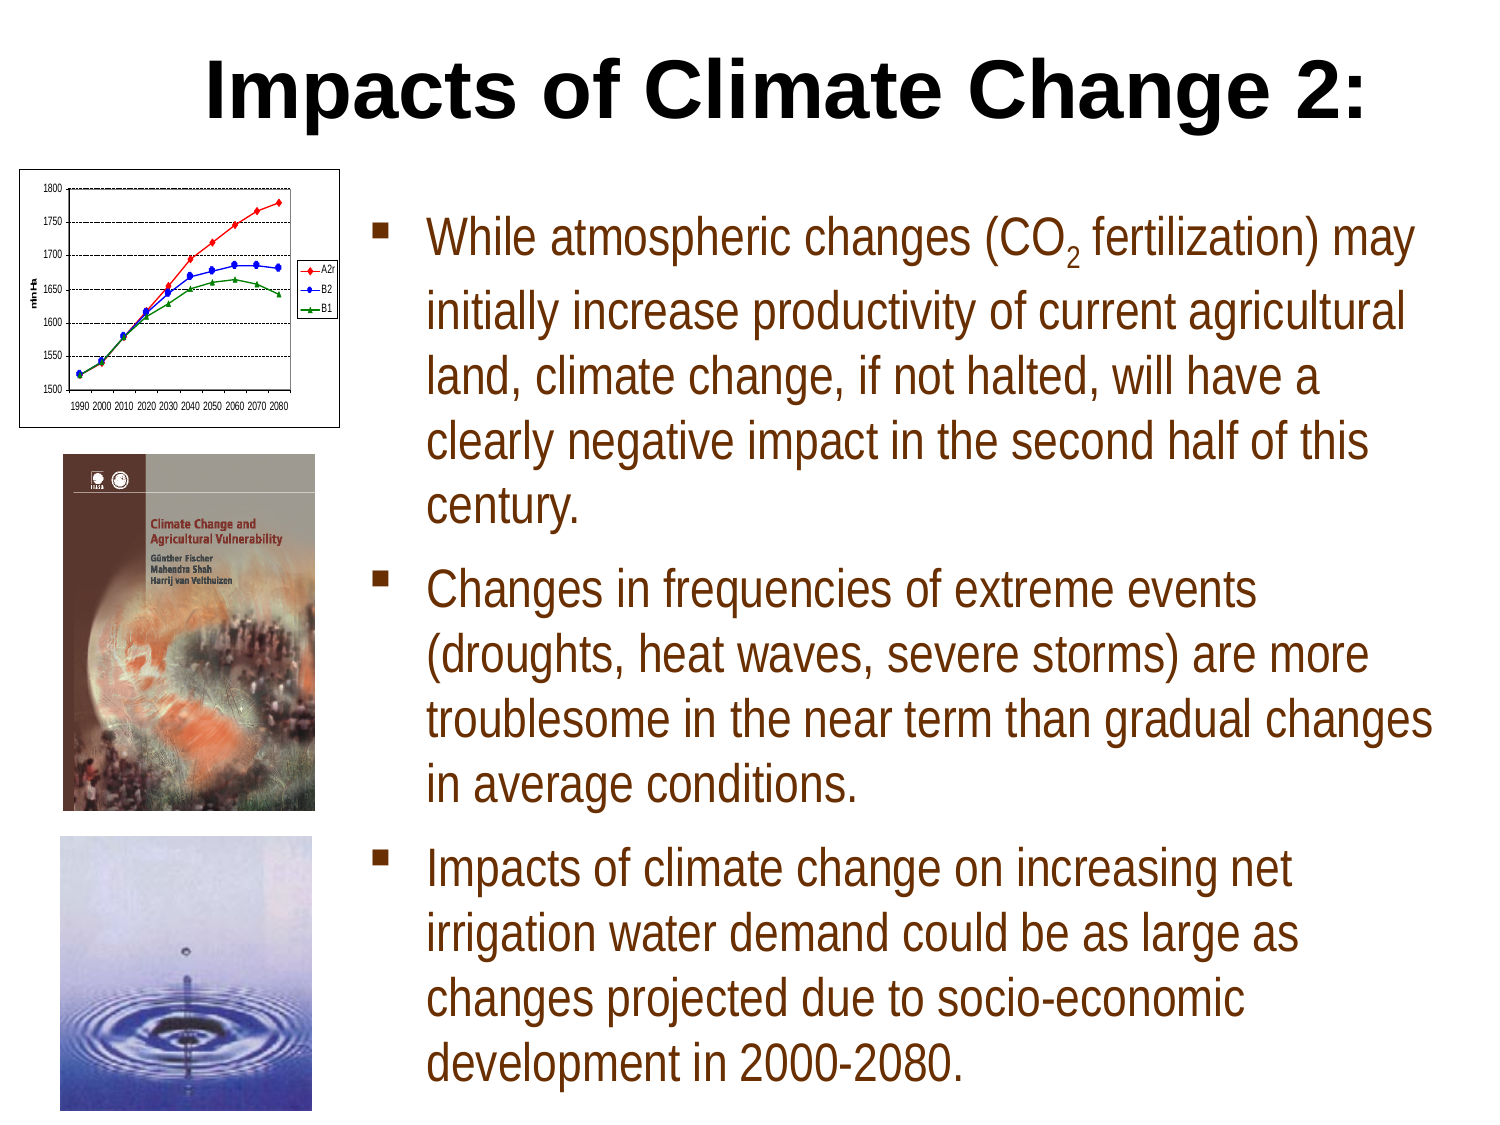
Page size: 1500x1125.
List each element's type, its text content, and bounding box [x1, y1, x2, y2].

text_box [63, 453, 315, 811]
text_box Impacts of Climate Change 2: [112, 32, 1463, 138]
picture [15, 164, 345, 434]
text_box While atmospheric changes (CO2 fertilization) may initially increase productivity of current agricultural land, climate change, if not halted, will have a clearly negative impact in the second half of this century. Changes in frequencies of extreme events (droughts, heat waves, severe storms) are more troublesome in the near term than gradual changes in average conditions. Impacts of climate change on increasing net irrigation water demand could be as large as changes projected due to socio-economic development in 2000-2080. [353, 193, 1471, 1100]
picture [60, 836, 313, 1111]
